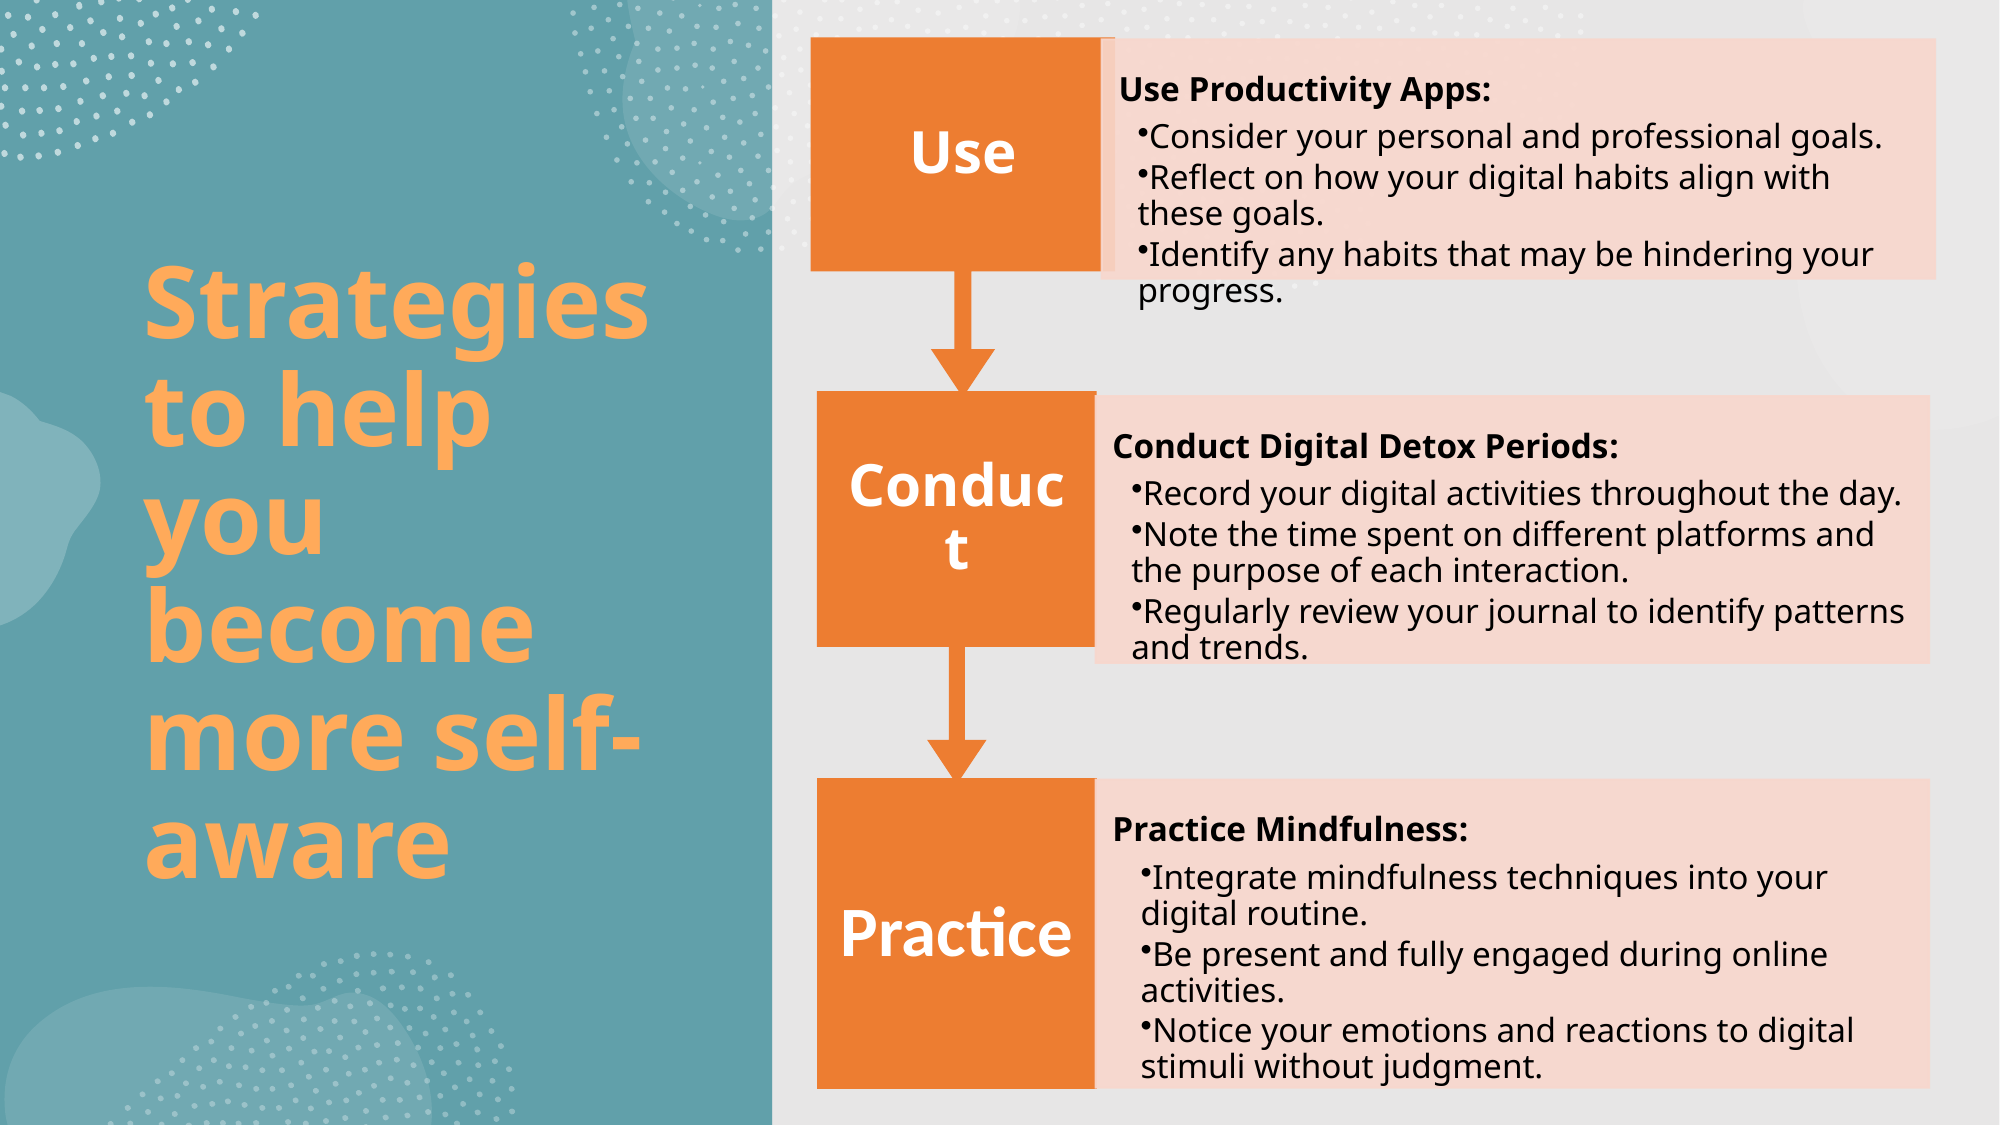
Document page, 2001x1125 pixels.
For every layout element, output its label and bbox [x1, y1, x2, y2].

list [817, 37, 1930, 1089]
text_box [0, 0, 2000, 1125]
